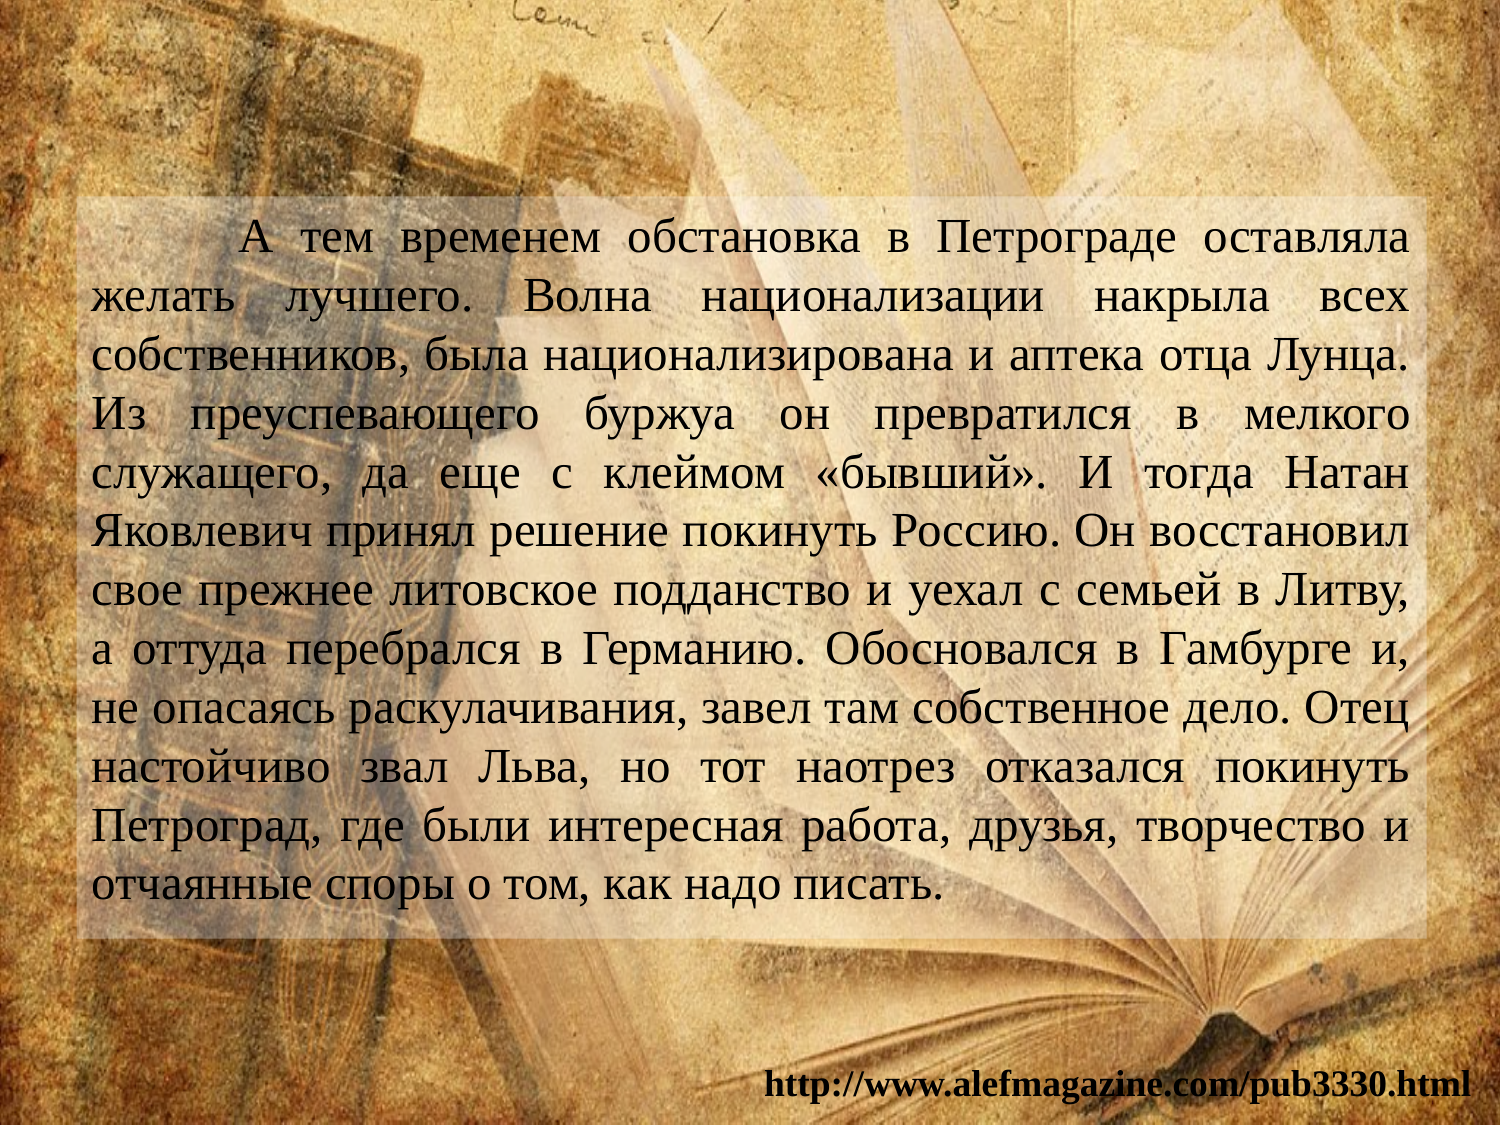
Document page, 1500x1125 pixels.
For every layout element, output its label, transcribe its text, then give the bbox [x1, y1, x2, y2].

list А тем временем обстановка в Петрограде оставляла желать лучшего. Волна национализации накрыла всех собственников, была национализирована и аптека отца Лунца. Из преуспевающего буржуа он превратился в мелкого служащего, да еще с клеймом «бывший». И тогда Натан Яковлевич принял решение покинуть Россию. Он восстановил свое прежнее литовское подданство и уехал с семьей в Литву, а оттуда перебрался в Германию. Обосновался в Гамбурге и, не опасаясь раскулачивания, завел там собственное дело. Отец настойчиво звал Льва, но тот наотрез отказался покинуть Петроград, где были интересная работа, друзья, творчество и отчаянные споры о том, как надо писать. [75, 194, 1429, 941]
text_box http://www.alefmagazine.com/pub3330.html [749, 1051, 1487, 1112]
picture [0, 0, 1500, 1125]
